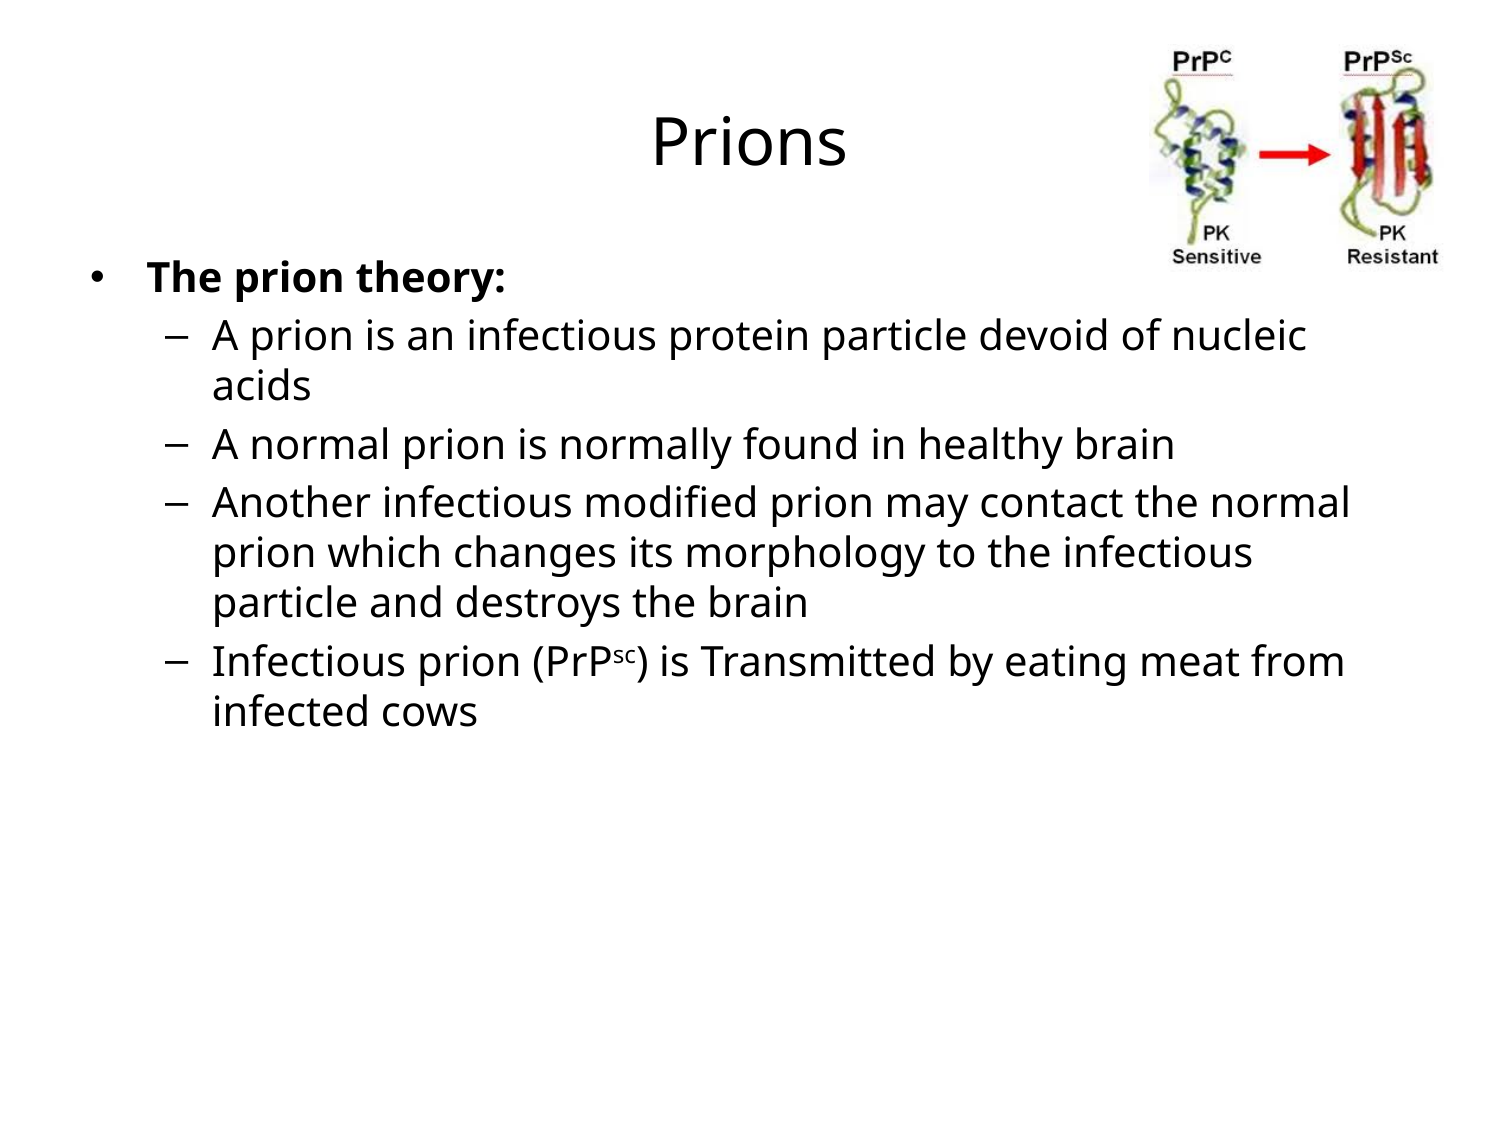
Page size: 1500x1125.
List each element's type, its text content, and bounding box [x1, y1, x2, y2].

picture [1149, 44, 1460, 274]
list The prion theory: A prion is an infectious protein particle devoid of nucleic acids A normal prion is normally found in healthy brain Another infectious modified prion may contact the normal prion which changes its morphology to the infectious particle and destroys the brain Infectious prion (PrPsc) is Transmitted by eating meat from infected cows [75, 243, 1425, 986]
title Prions [75, 45, 1147, 233]
